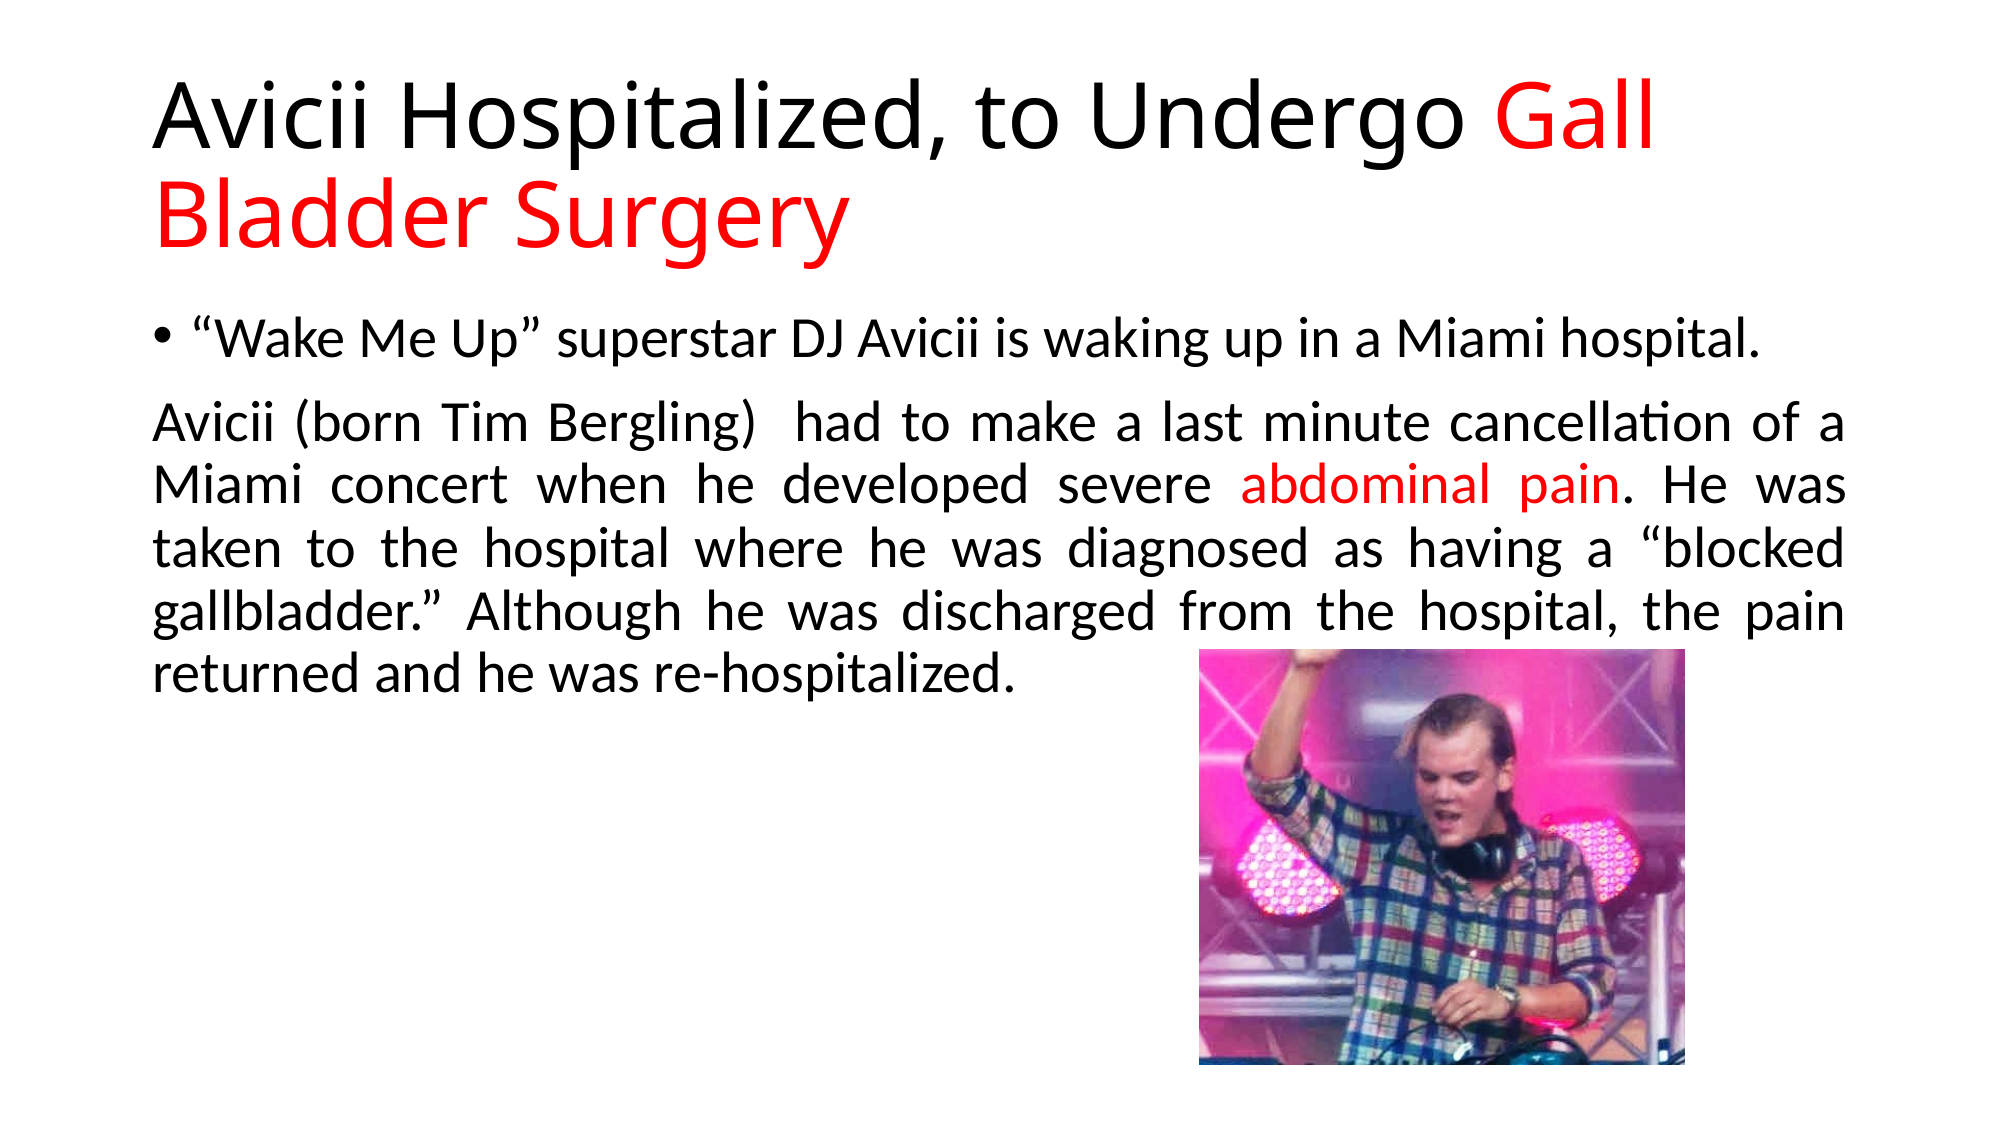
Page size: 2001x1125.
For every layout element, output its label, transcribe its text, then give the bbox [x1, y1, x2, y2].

title Avicii Hospitalized, to Undergo Gall Bladder Surgery [137, 59, 1863, 278]
list “Wake Me Up” superstar DJ Avicii is waking up in a Miami hospital. Avicii (born Tim Bergling) had to make a last minute cancellation of a Miami concert when he developed severe abdominal pain. He was taken to the hospital where he was diagnosed as having a “blocked gallbladder.” Although he was discharged from the hospital, the pain returned and he was re-hospitalized. [137, 299, 1863, 1014]
picture [1199, 649, 1685, 1066]
